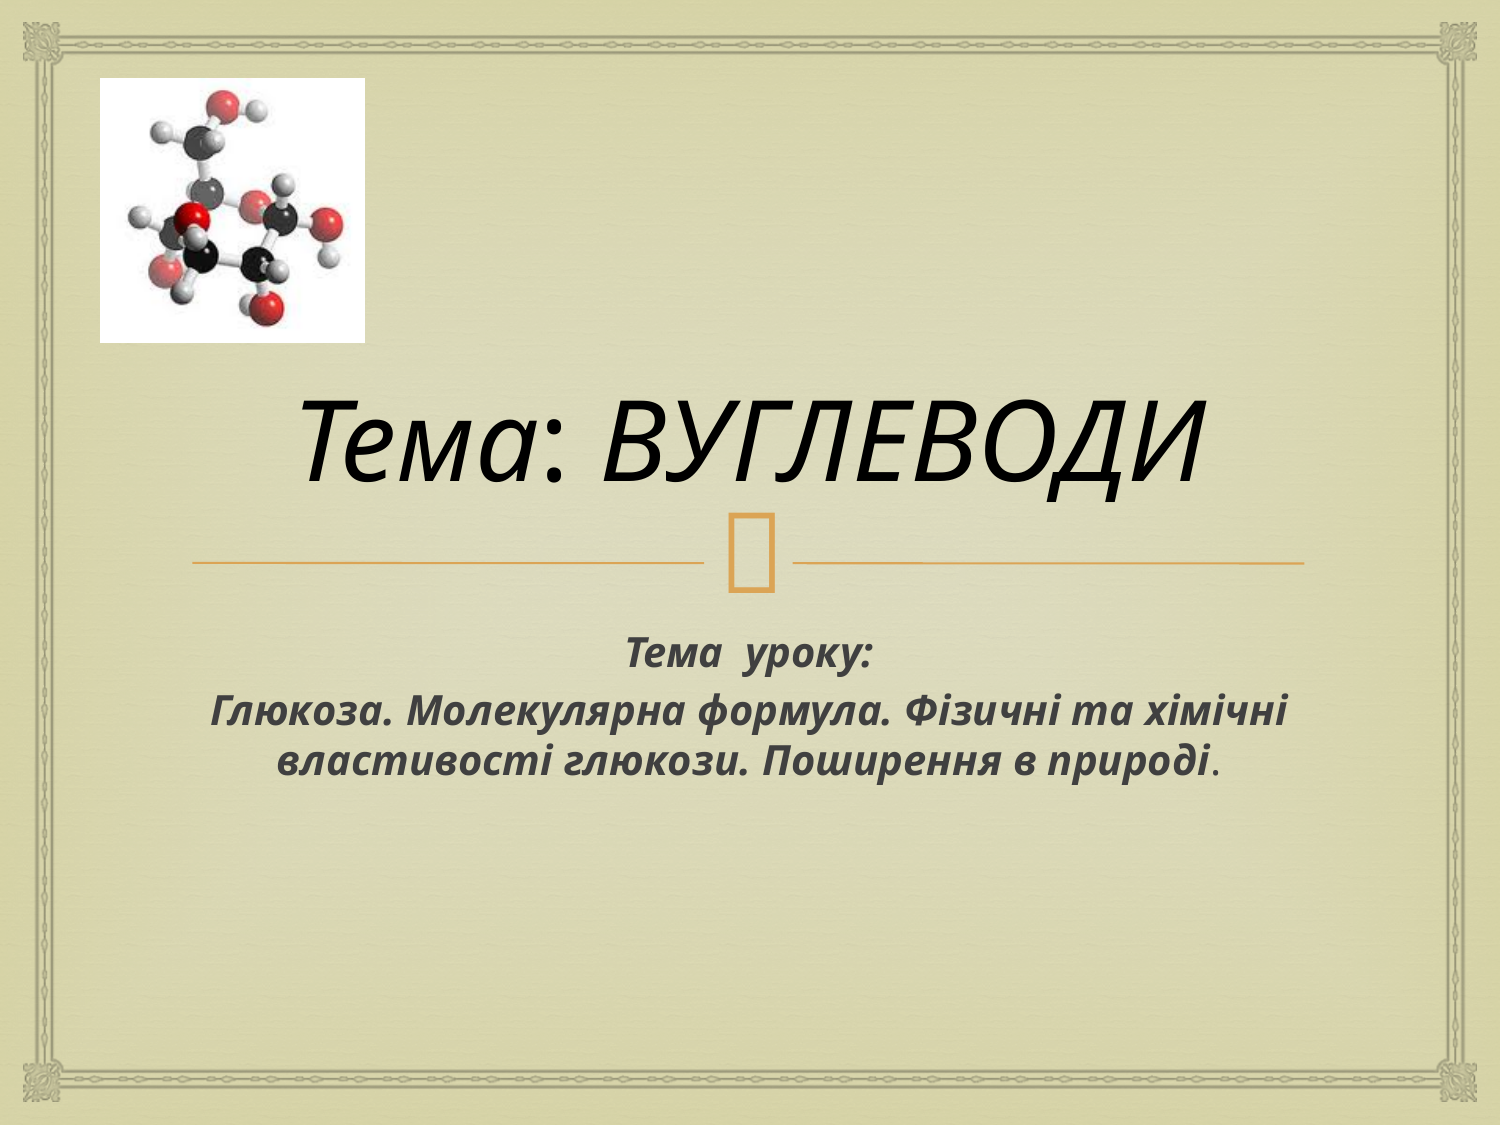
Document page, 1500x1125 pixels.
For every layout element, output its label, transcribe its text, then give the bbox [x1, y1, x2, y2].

title Тема: ВУГЛЕВОДИ [113, 197, 1386, 512]
list Тема уроку: Глюкоза. Молекулярна формула. Фізичні та хімічні властивості глюкози. Поширення в природі. [114, 618, 1384, 865]
picture [0, 0, 1500, 1125]
